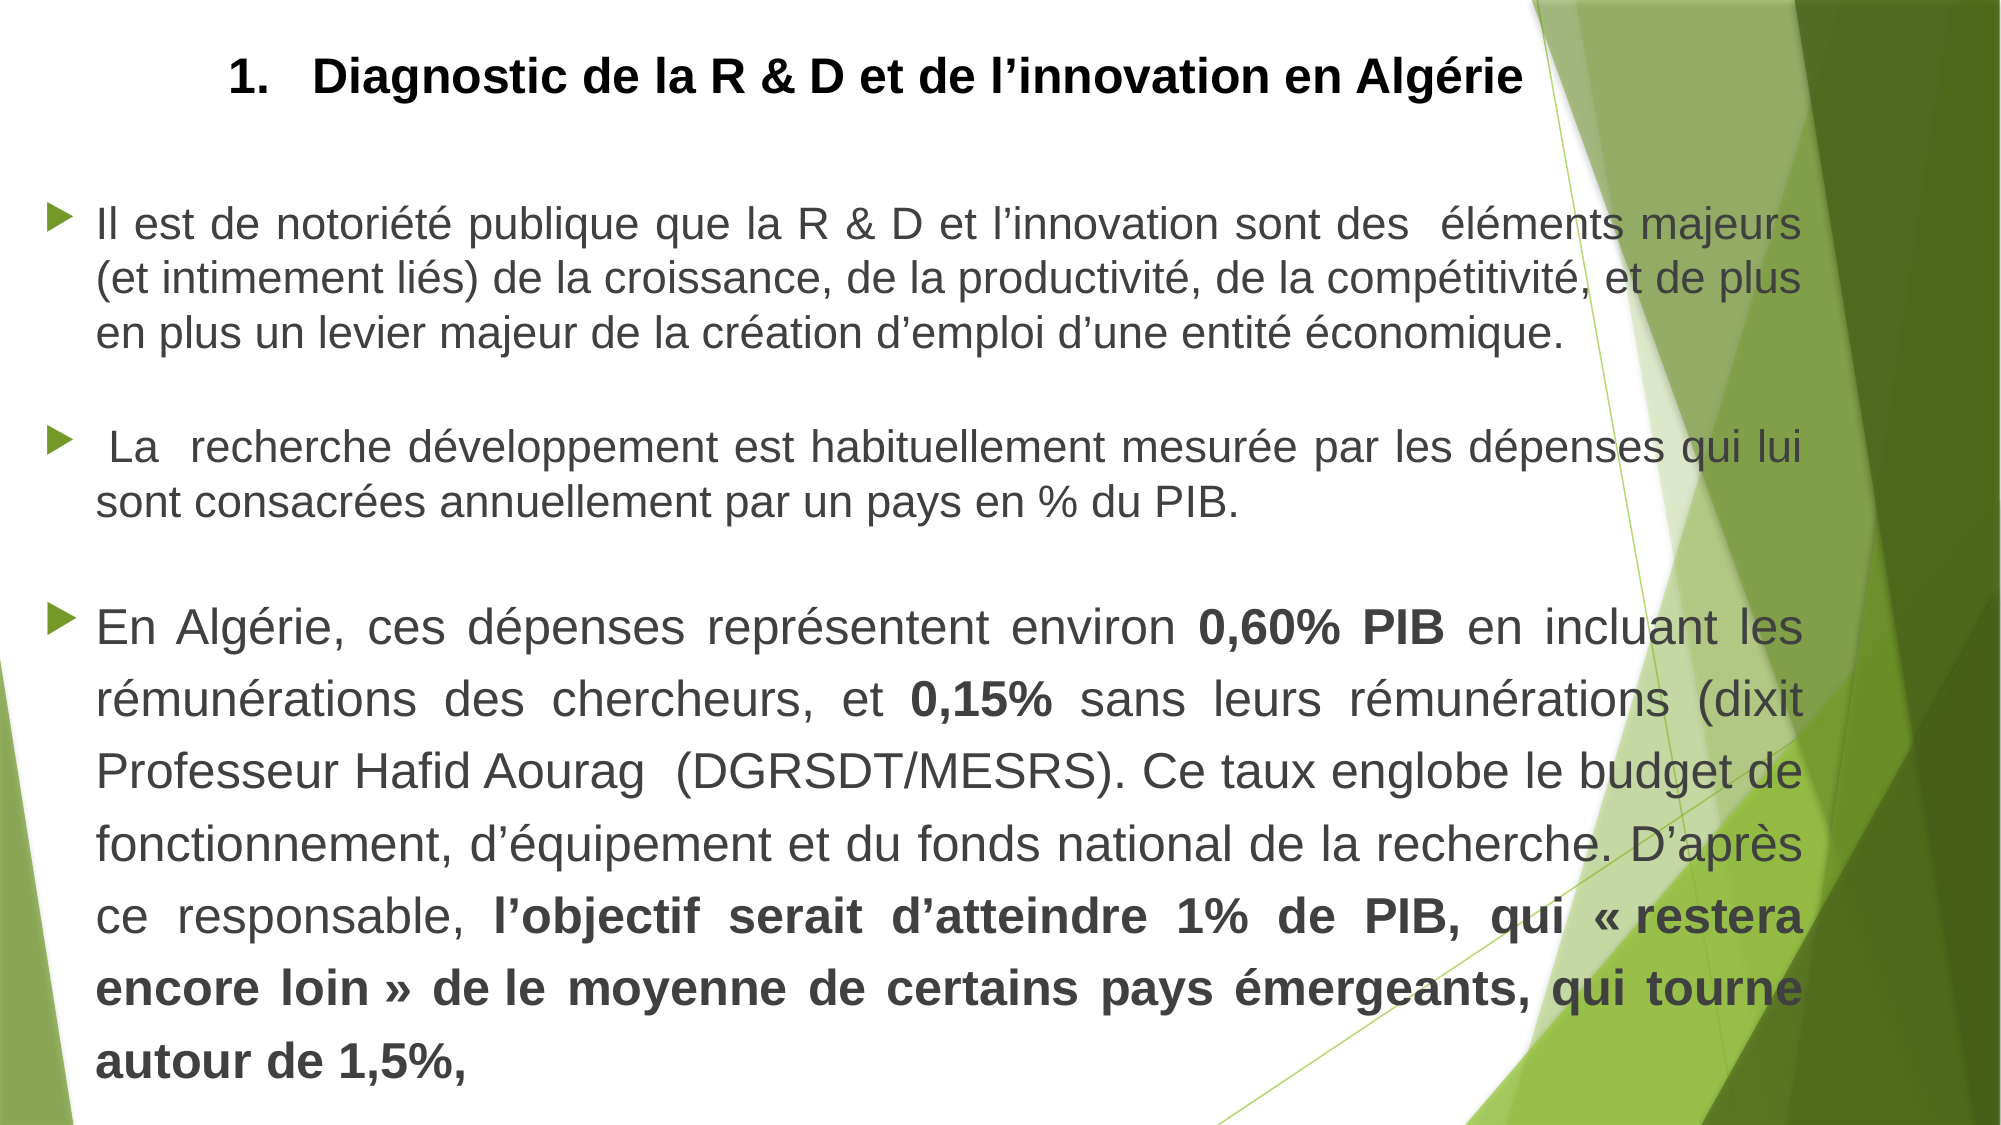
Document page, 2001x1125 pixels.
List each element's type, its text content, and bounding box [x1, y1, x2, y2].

list Il est de notoriété publique que la R & D et l’innovation sont des éléments majeurs (et intimement liés) de la croissance, de la productivité, de la compétitivité, et de plus en plus un levier majeur de la création d’emploi d’une entité économique. La recherche développement est habituellement mesurée par les dépenses qui lui sont consacrées annuellement par un pays en % du PIB. En Algérie, ces dépenses représentent environ 0,60% PIB en incluant les rémunérations des chercheurs, et 0,15% sans leurs rémunérations (dixit Professeur Hafid Aourag (DGRSDT/MESRS). Ce taux englobe le budget de fonctionnement, d’équipement et du fonds national de la recherche. D’après ce responsable, l’objectif serait d’atteindre 1% de PIB, qui « restera encore loin » de le moyenne de certains pays émergeants, qui tourne autour de 1,5%, [28, 186, 1819, 1113]
title Diagnostic de la R & D et de l’innovation en Algérie [155, 36, 1613, 186]
